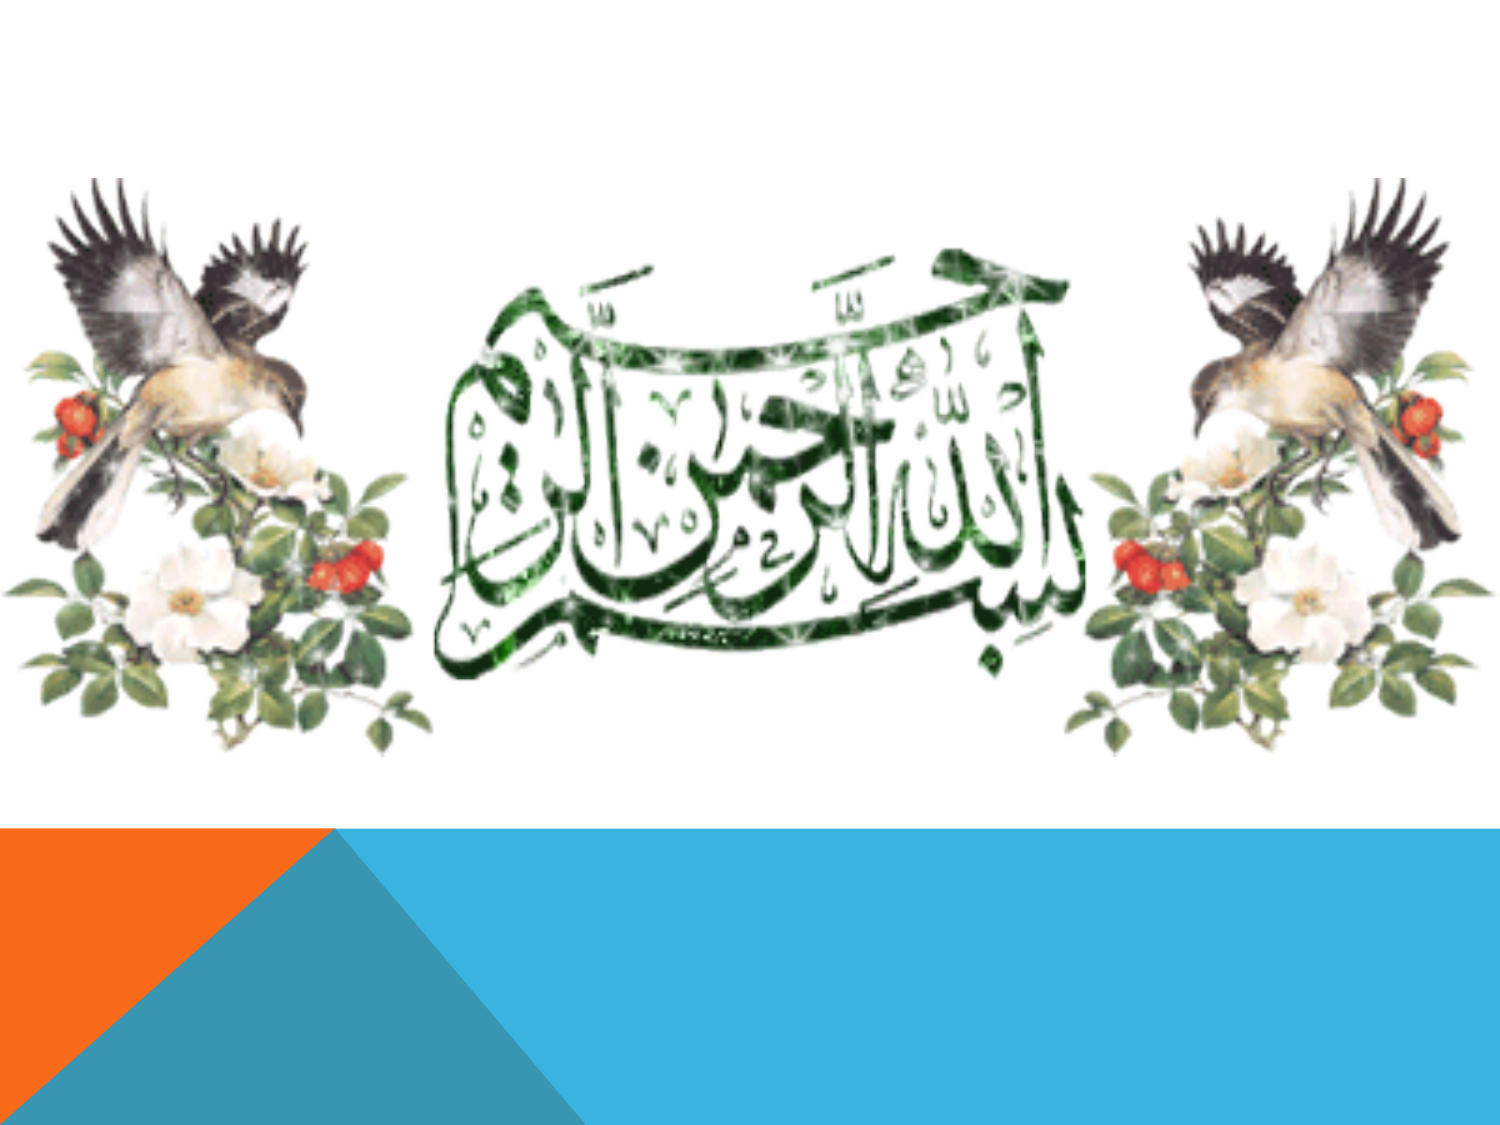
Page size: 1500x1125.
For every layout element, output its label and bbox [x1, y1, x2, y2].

picture [0, 178, 1500, 757]
